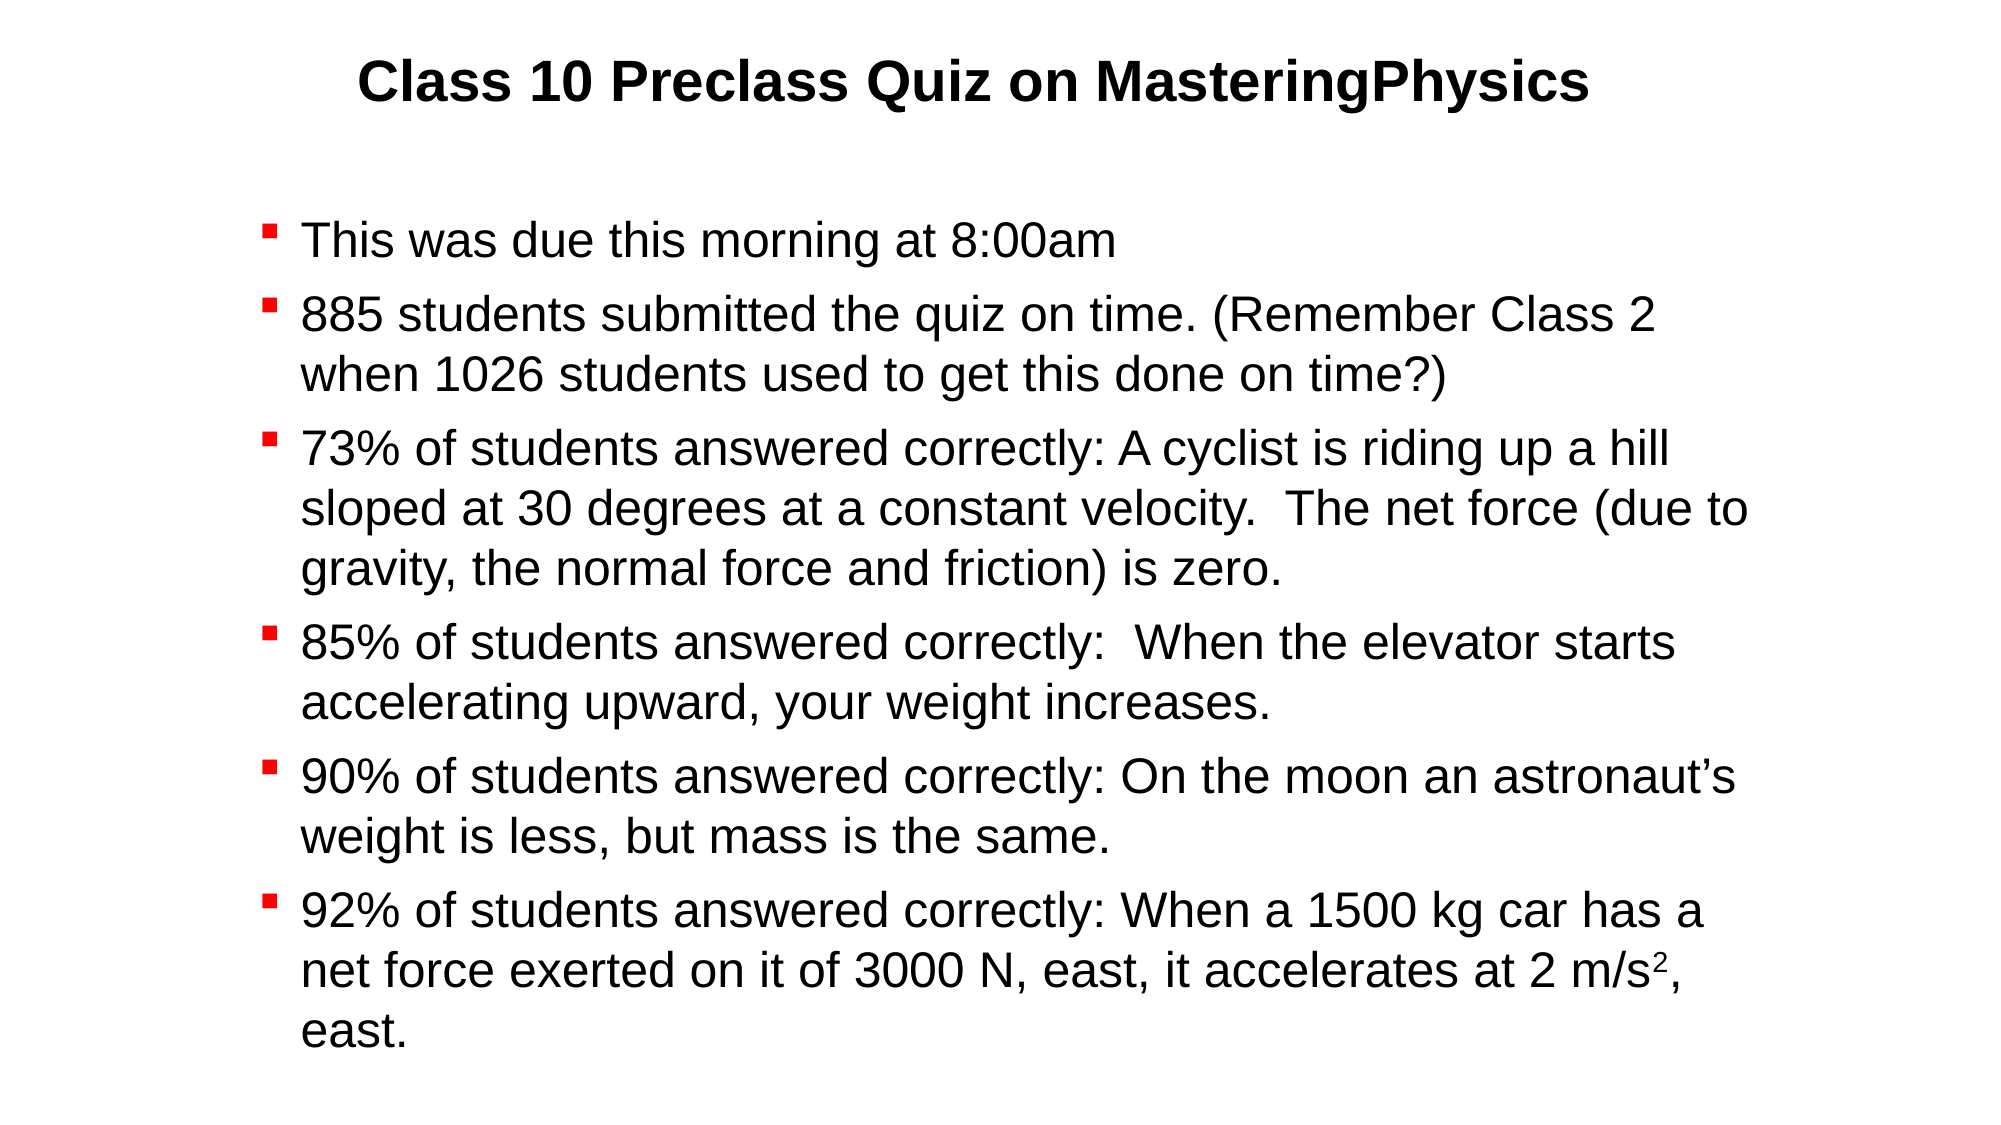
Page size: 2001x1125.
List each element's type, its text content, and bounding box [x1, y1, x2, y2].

title Class 10 Preclass Quiz on MasteringPhysics [174, 37, 1775, 118]
text_box This was due this morning at 8:00am 885 students submitted the quiz on time. (Remember Class 2 when 1026 students used to get this done on time?) 73% of students answered correctly: A cyclist is riding up a hill sloped at 30 degrees at a constant velocity. The net force (due to gravity, the normal force and friction) is zero. 85% of students answered correctly: When the elevator starts accelerating upward, your weight increases. 90% of students answered correctly: On the moon an astronaut’s weight is less, but mass is the same. 92% of students answered correctly: When a 1500 kg car has a net force exerted on it of 3000 N, east, it accelerates at 2 m/s2, east. [243, 199, 1782, 1065]
